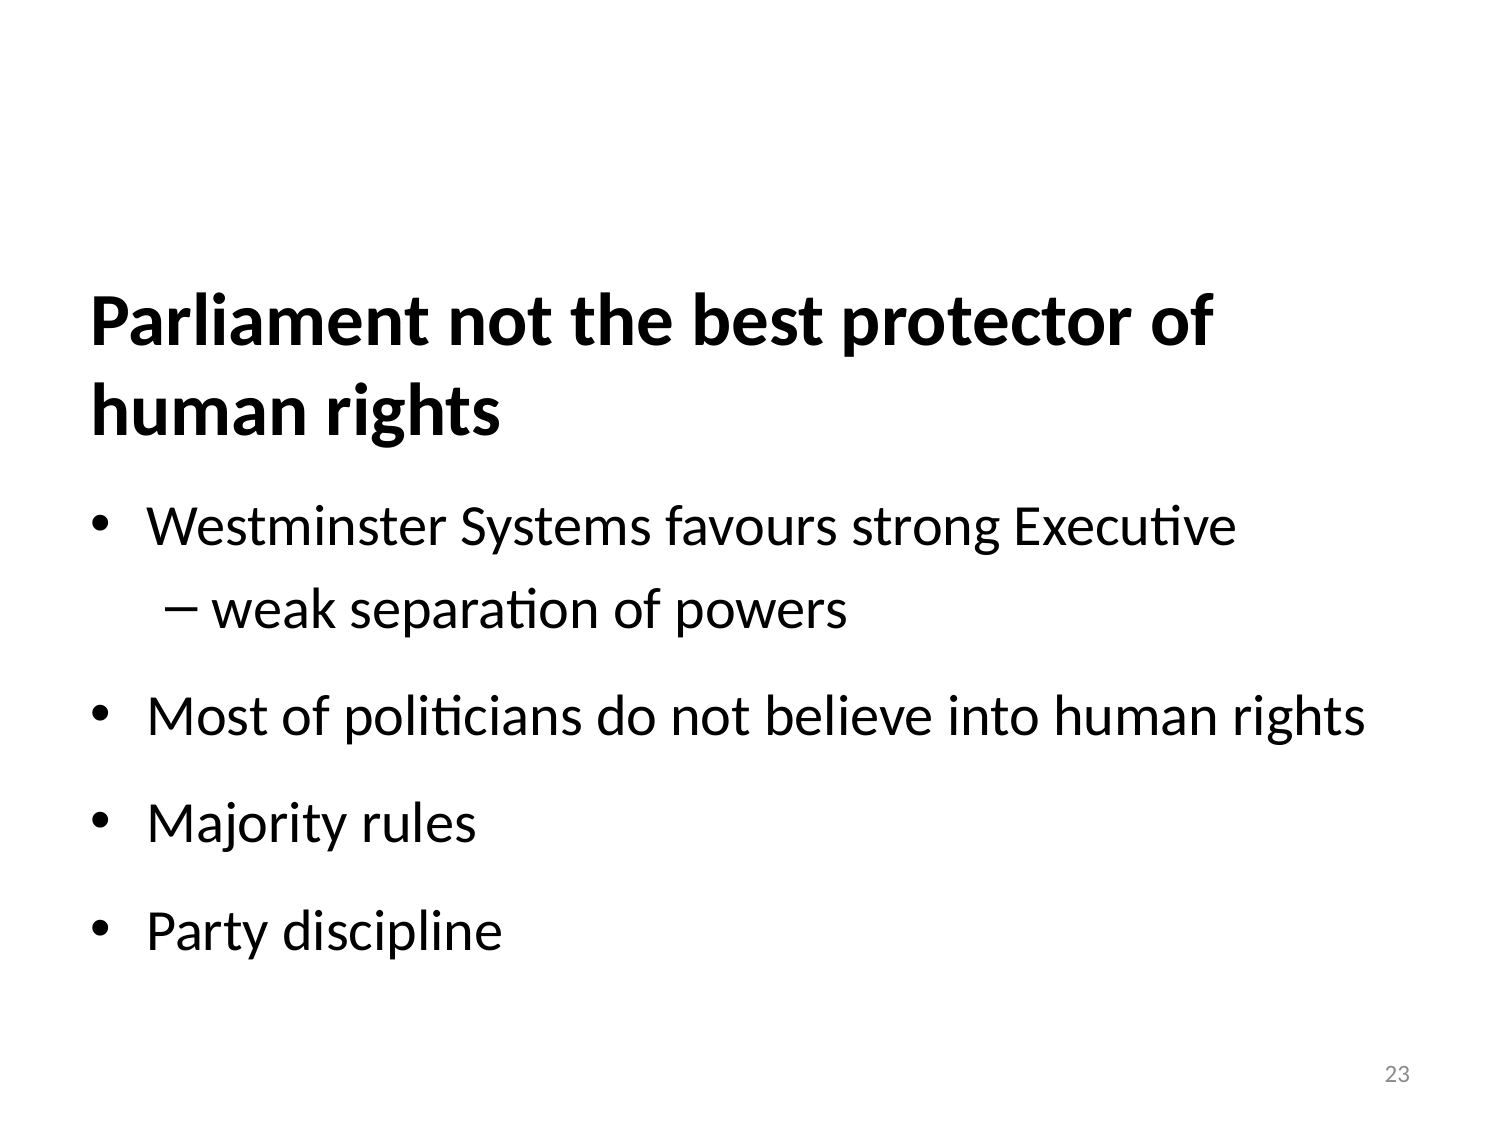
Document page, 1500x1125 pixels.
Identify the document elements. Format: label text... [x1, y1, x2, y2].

list Parliament not the best protector of human rights Westminster Systems favours strong Executive weak separation of powers Most of politicians do not believe into human rights Majority rules Party discipline [75, 262, 1425, 1005]
slide_number 23 [1074, 1042, 1425, 1103]
